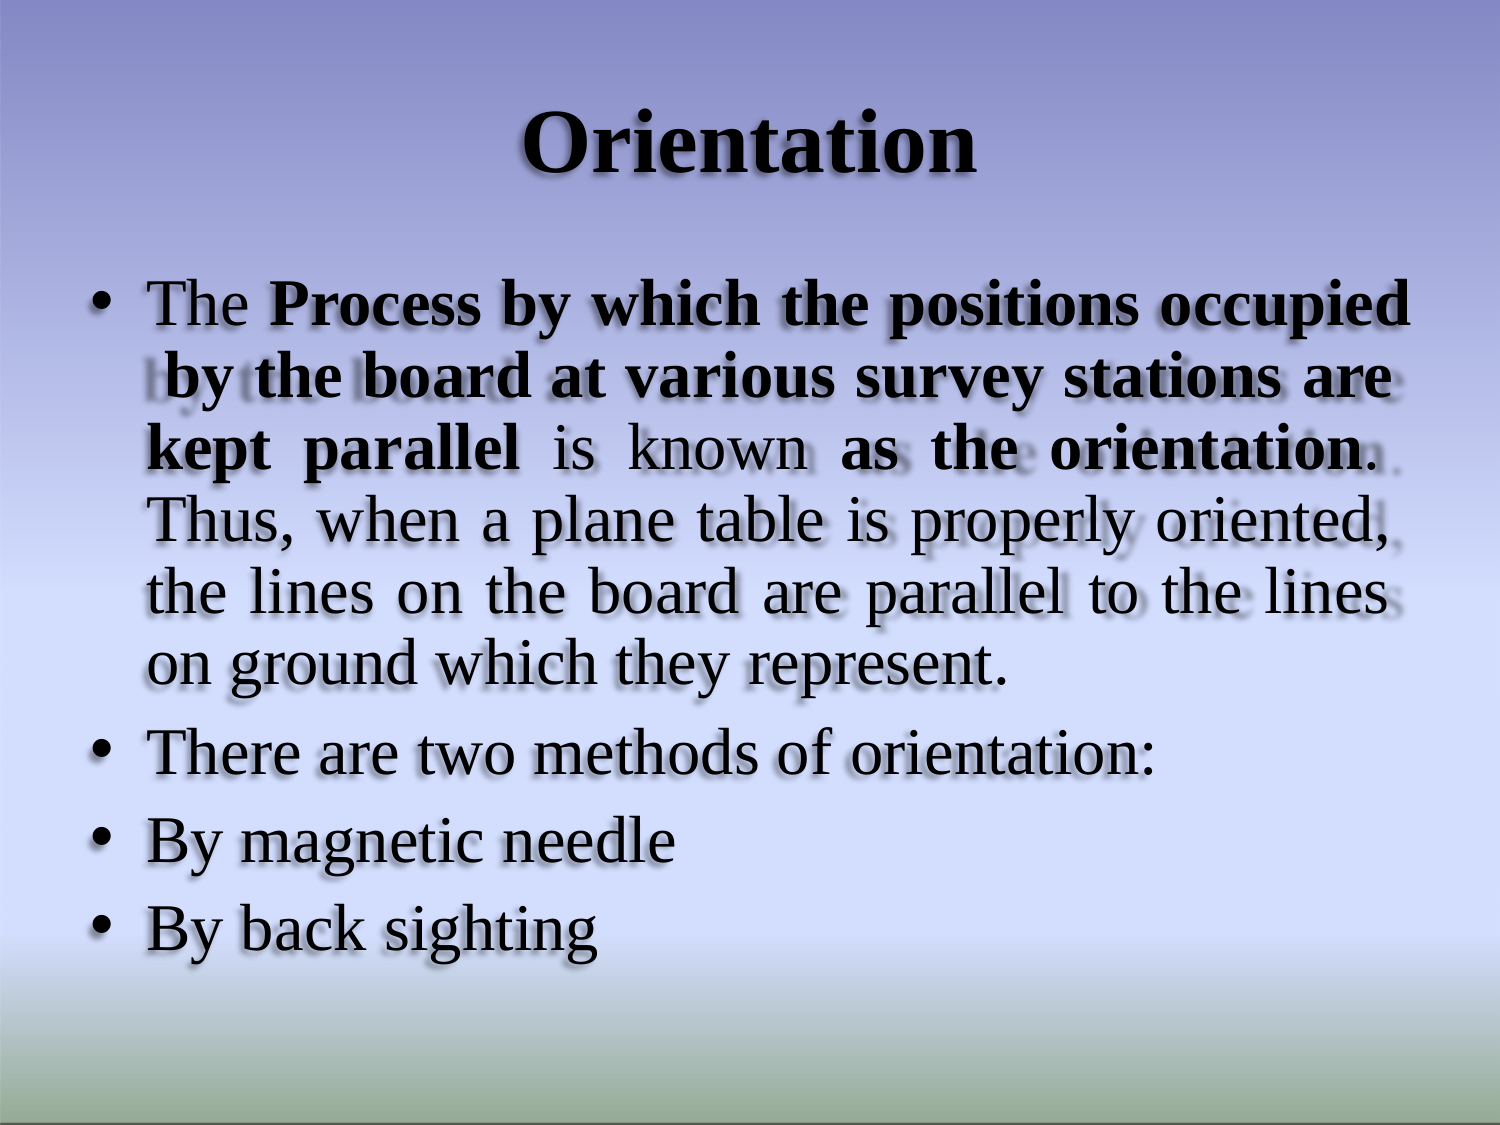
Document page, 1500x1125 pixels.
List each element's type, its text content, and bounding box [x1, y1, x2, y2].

text_box [61, 40, 1430, 237]
picture [0, 0, 1500, 1125]
text_box The Process by which the positions occupied by the board at various survey stations are kept parallel is known as the orientation. Thus, when a plane table is properly oriented, the lines on the board are parallel to the lines on ground which they represent. There are two methods of orientation: By magnetic needle By back sighting [87, 257, 1413, 964]
title Orientation [518, 78, 982, 237]
text_box [452, 52, 1039, 207]
text_box [39, 237, 1454, 1125]
